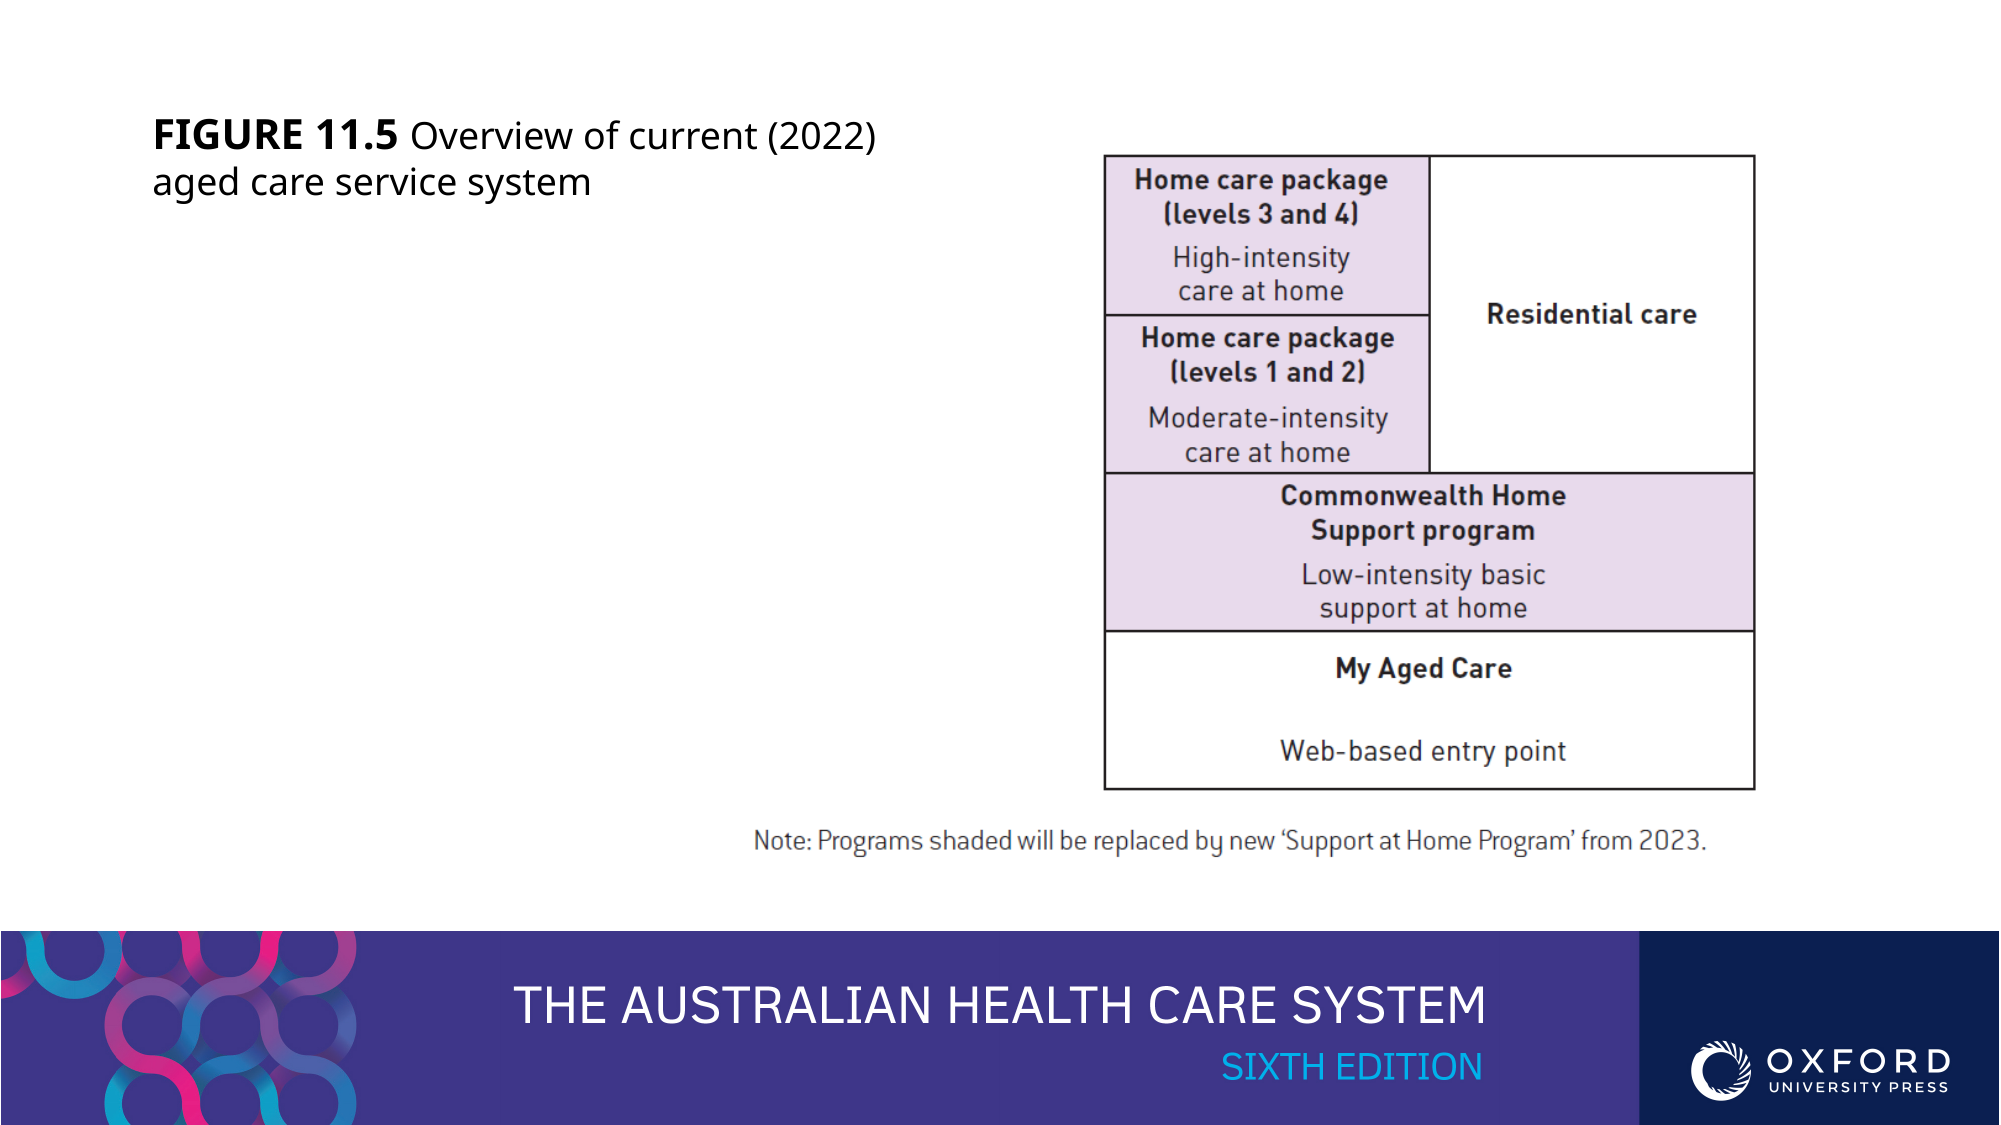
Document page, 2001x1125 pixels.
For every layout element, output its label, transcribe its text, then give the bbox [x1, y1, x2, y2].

text_box FIGURE 11.5 Overview of current (2022) aged care service system [137, 100, 943, 211]
picture [742, 140, 1794, 883]
title [137, 59, 1863, 278]
picture [1, 931, 1999, 1125]
